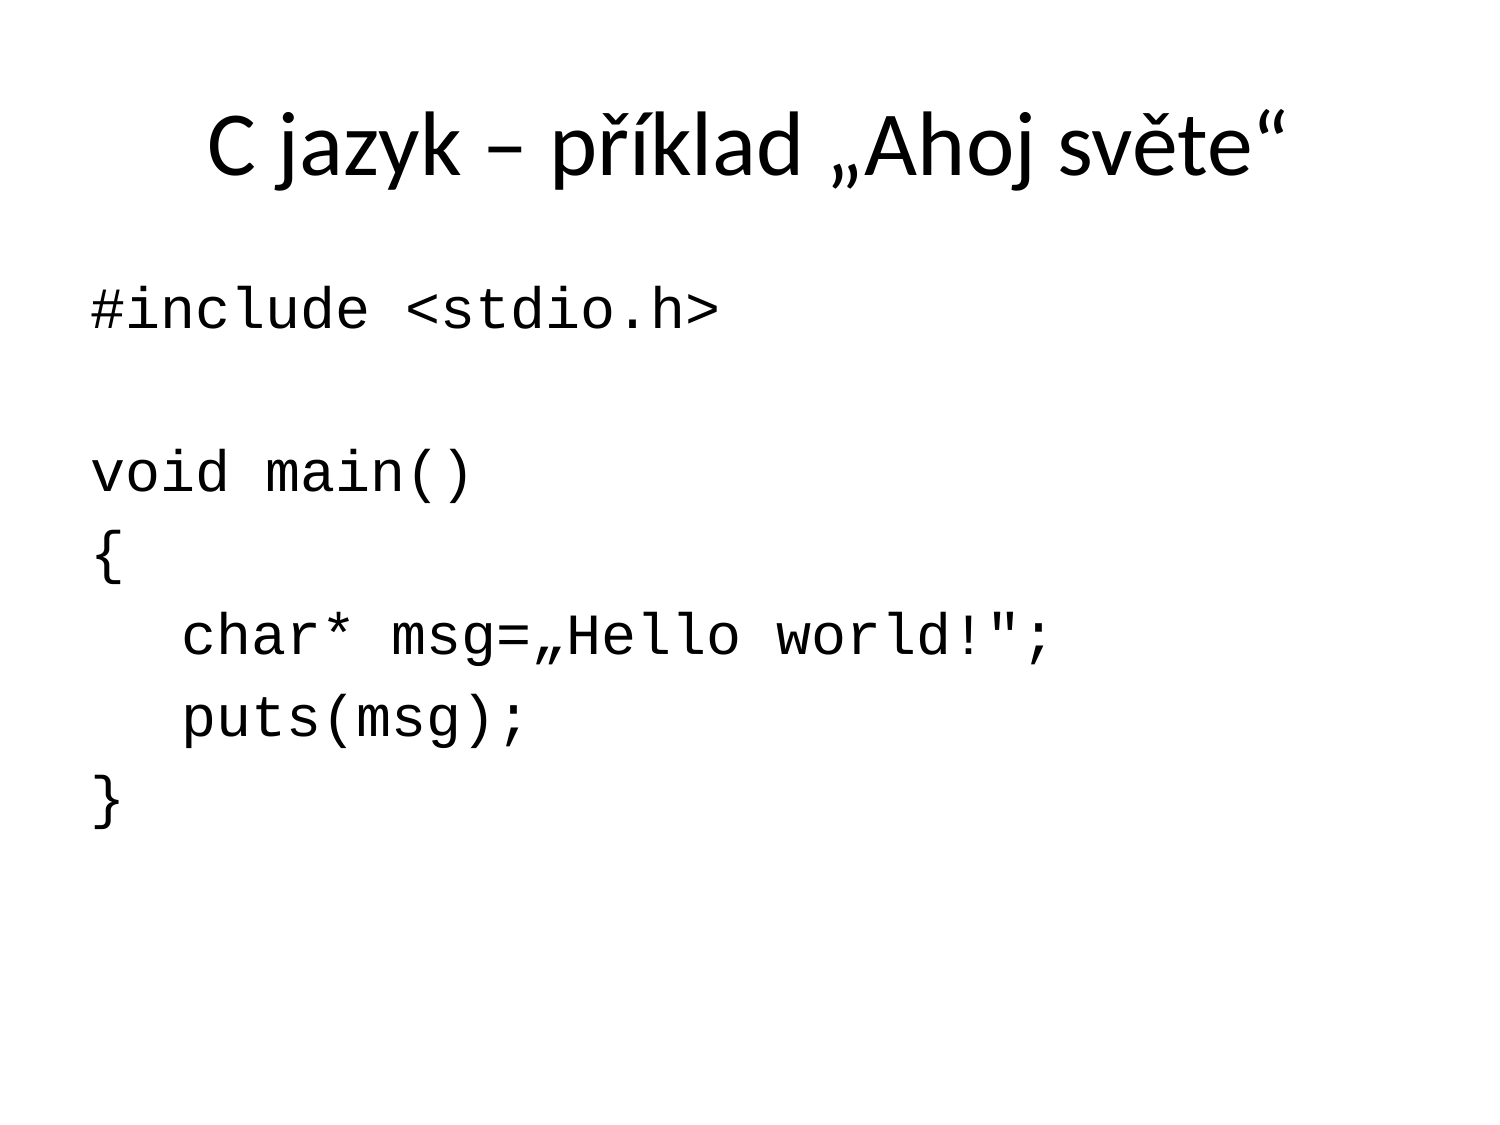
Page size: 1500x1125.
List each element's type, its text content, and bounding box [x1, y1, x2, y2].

list #include <stdio.h> void main() { char* msg=„Hello world!"; puts(msg); } [75, 262, 1425, 1005]
title C jazyk – příklad „Ahoj světe“ [75, 45, 1425, 233]
